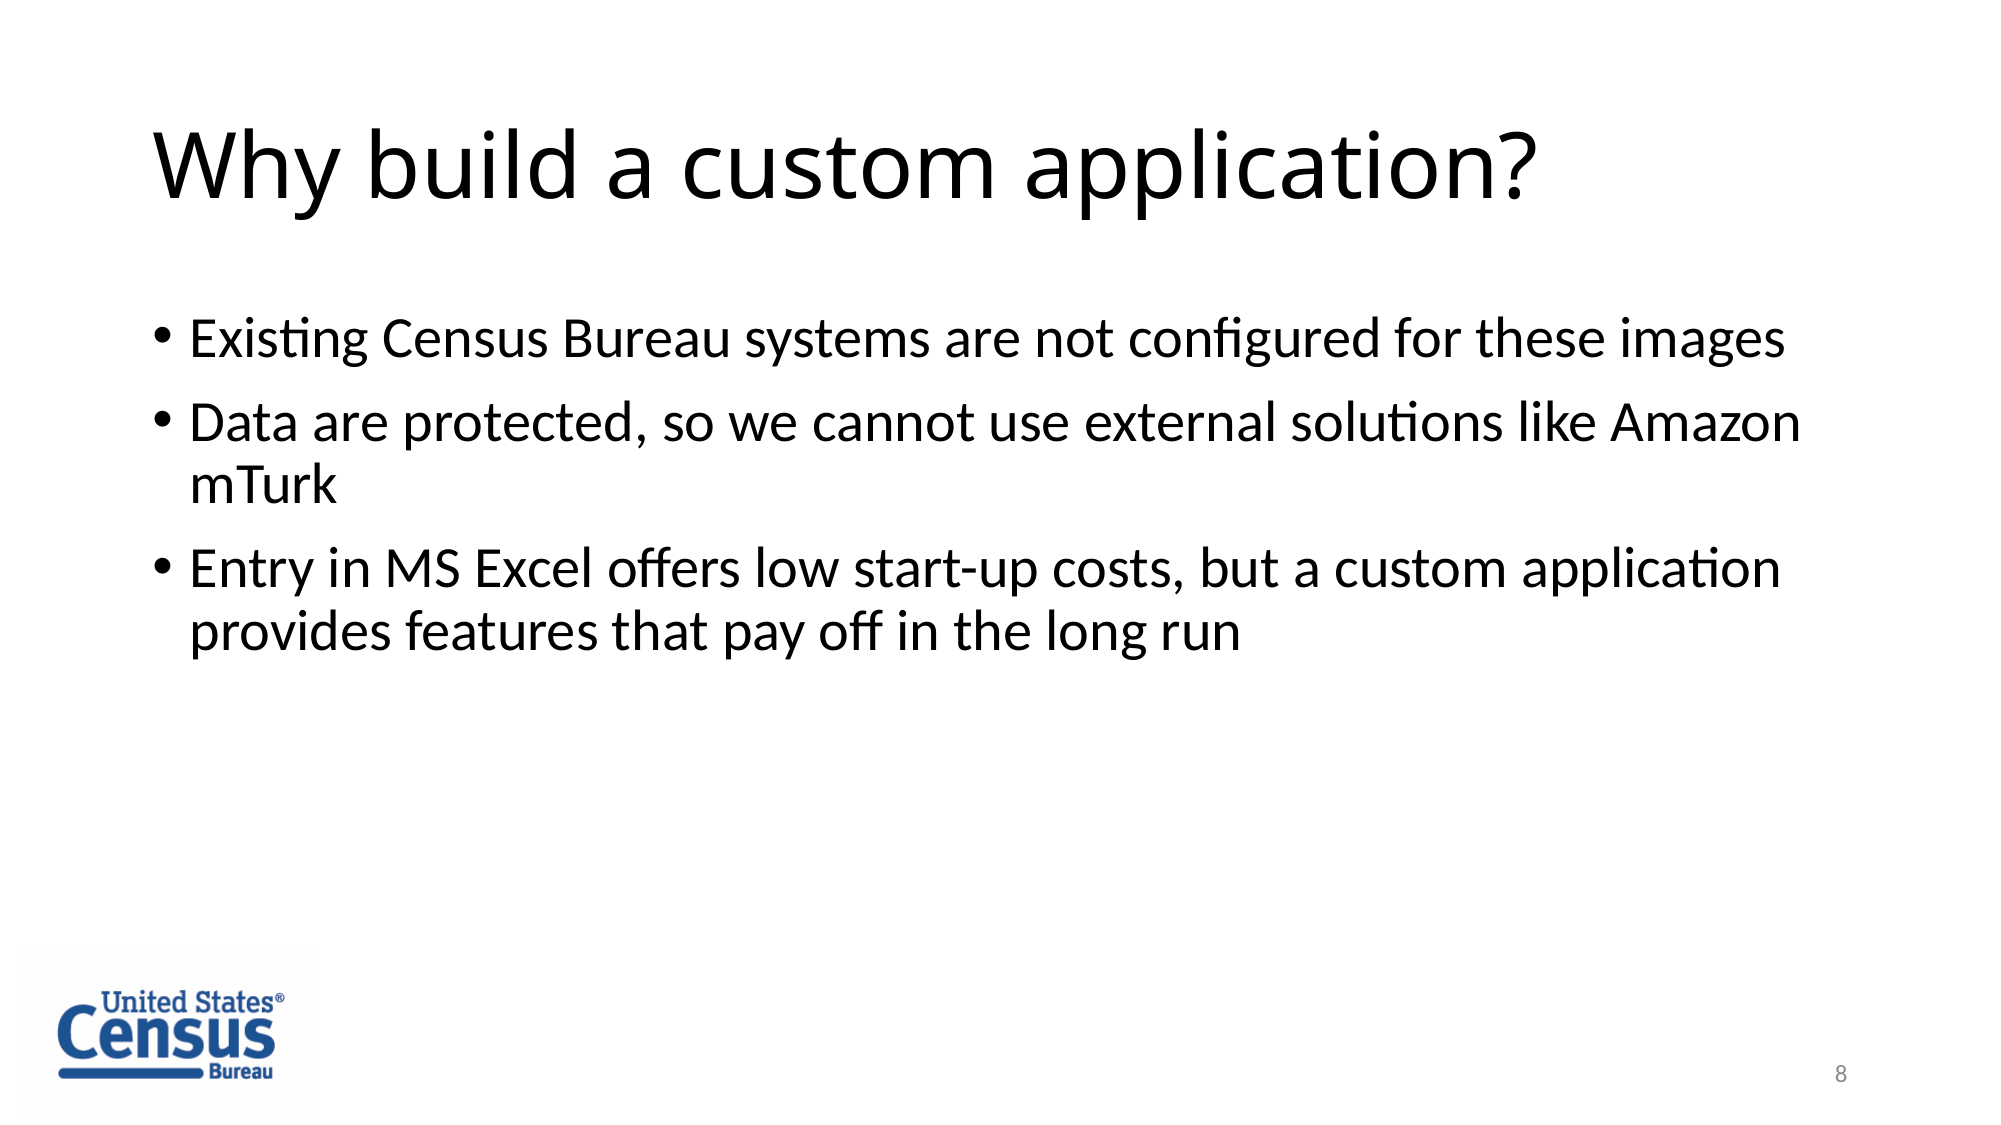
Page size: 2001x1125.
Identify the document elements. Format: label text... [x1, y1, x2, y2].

slide_number 8 [1412, 1042, 1863, 1103]
title Why build a custom application? [137, 59, 1863, 278]
picture [18, 950, 316, 1120]
list Existing Census Bureau systems are not configured for these images Data are protected, so we cannot use external solutions like Amazon mTurk Entry in MS Excel offers low start-up costs, but a custom application provides features that pay off in the long run [137, 299, 1863, 1014]
